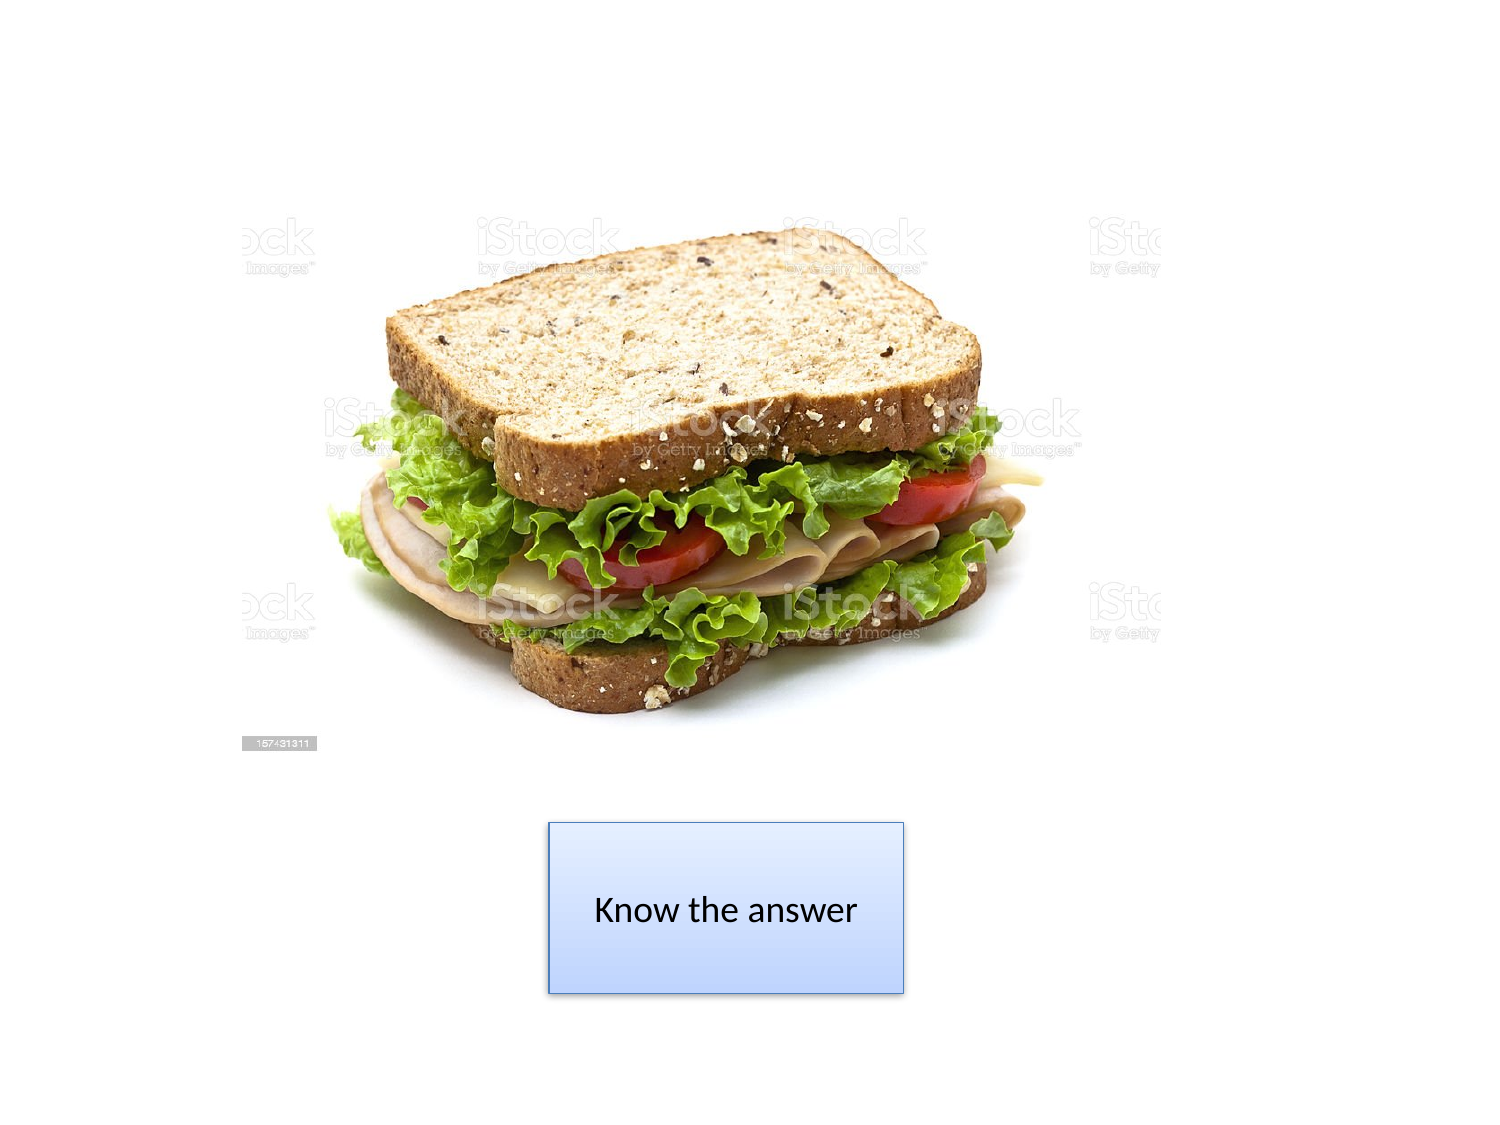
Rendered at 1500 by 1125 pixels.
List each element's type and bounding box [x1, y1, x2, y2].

picture [241, 148, 1161, 762]
